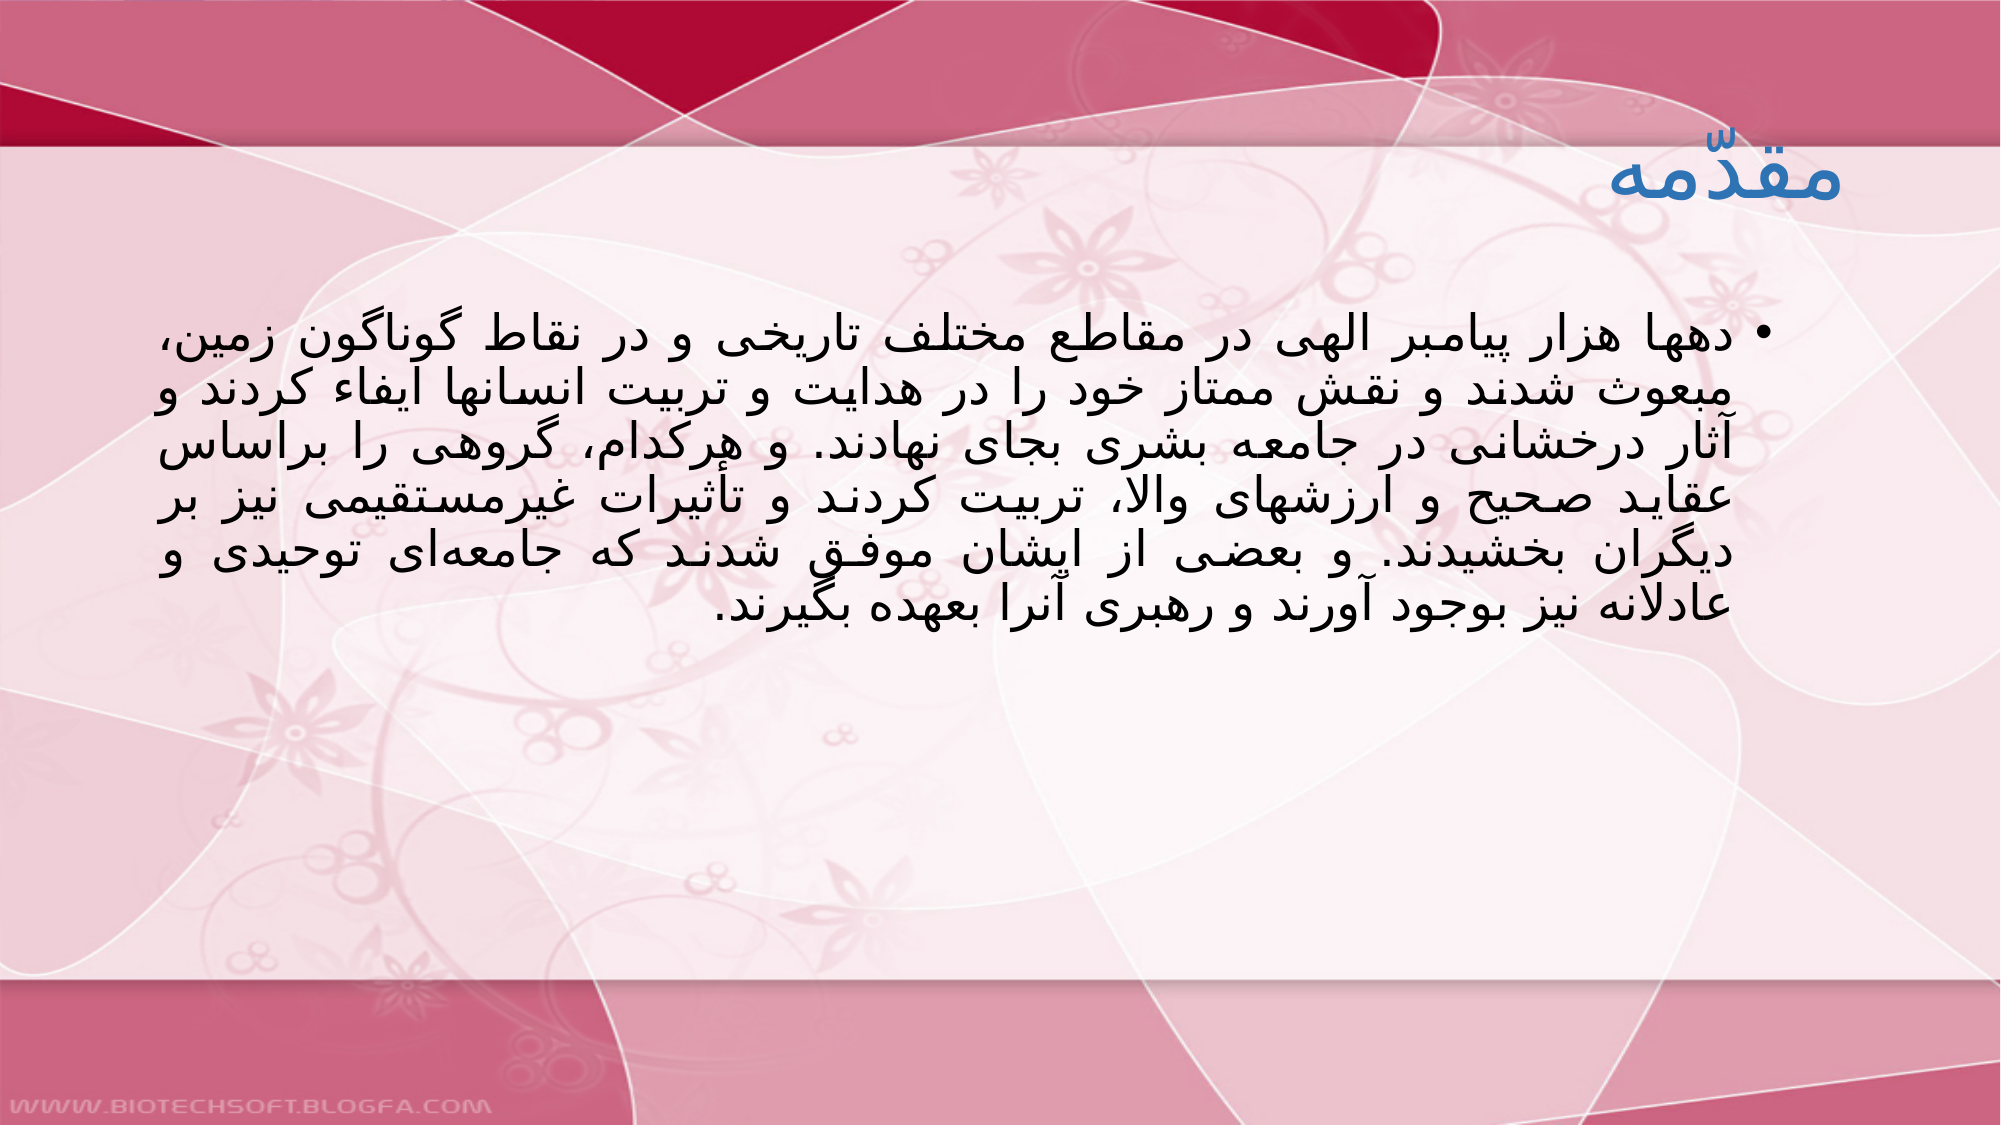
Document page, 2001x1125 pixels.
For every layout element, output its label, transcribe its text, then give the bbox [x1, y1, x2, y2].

title مقدّمه [137, 59, 1863, 278]
list دهها هزار پيامبر الهى در مقاطع مختلف تاريخى و در نقاط گوناگون زمين، مبعوث شدند و نقش ممتاز خود را در هدايت و تربيت انسانها ايفاء كردند و آثار درخشانى در جامعه بشرى بجاى نهادند. و هركدام، گروهى را براساس عقايد صحيح و ارزشهاى والا، تربيت كردند و تأثيرات غيرمستقيمى نيز بر ديگران بخشيدند. و بعضى از ايشان موفق شدند كه جامعه‌اى توحيدى و عادلانه نيز بوجود آورند و رهبرى آنرا بعهده بگيرند. [137, 299, 1863, 1014]
picture [0, 0, 2001, 1125]
